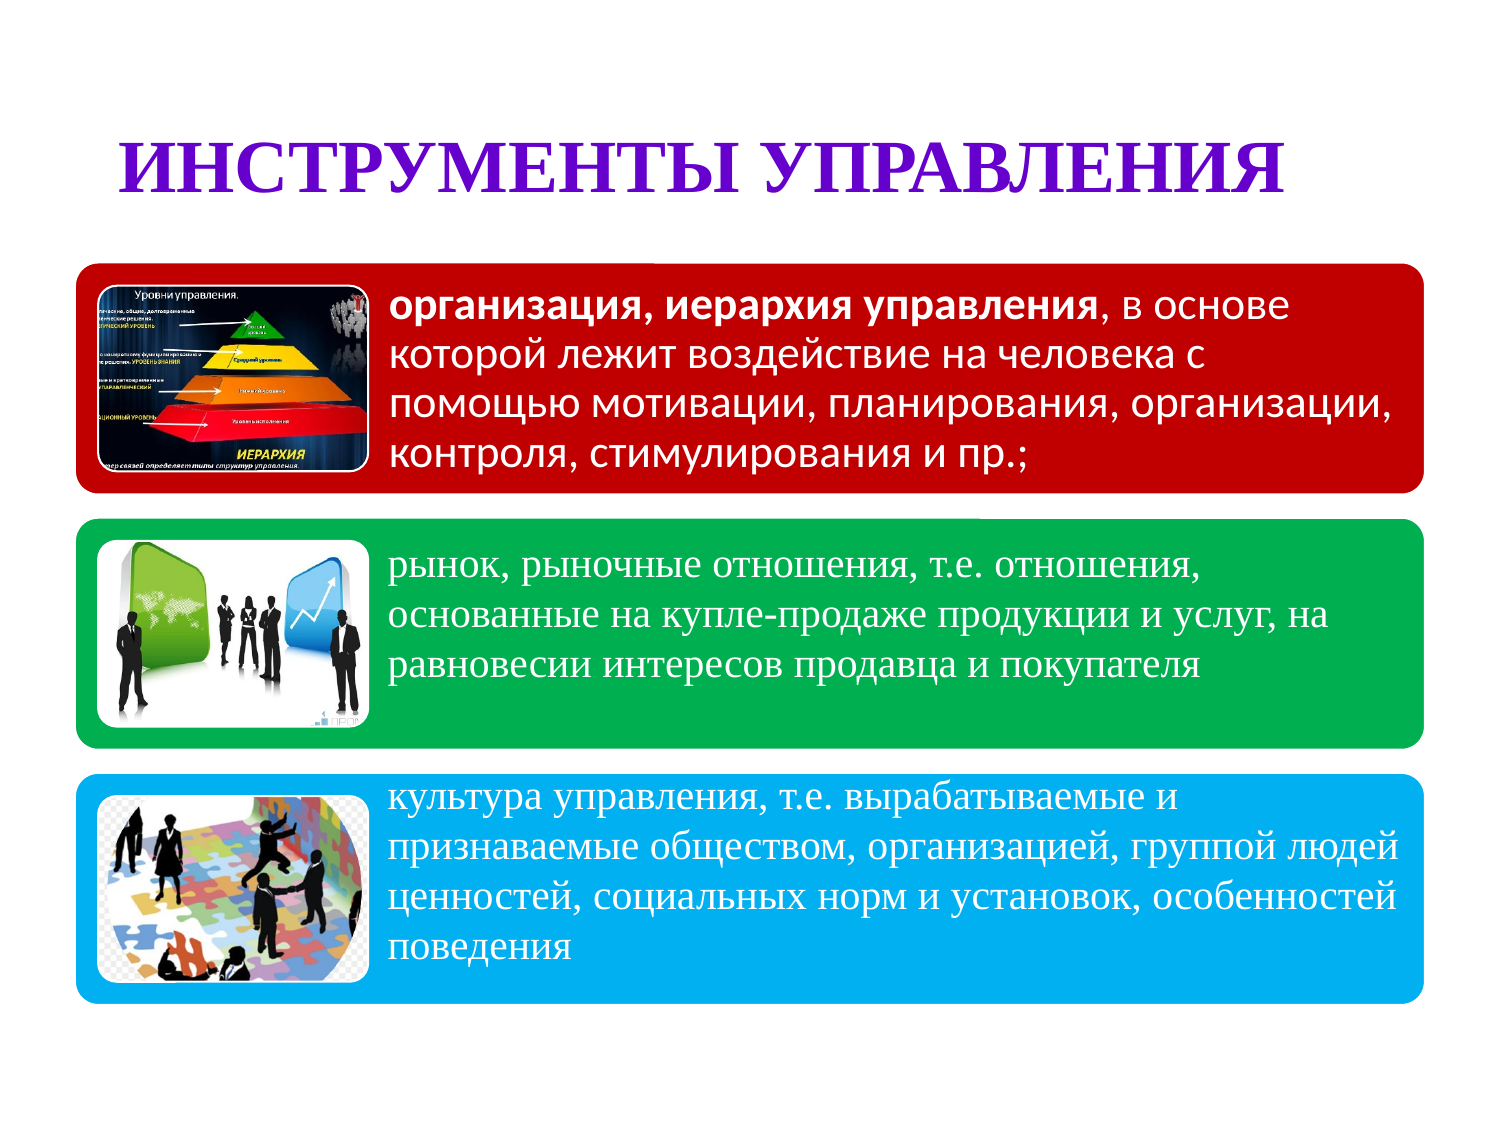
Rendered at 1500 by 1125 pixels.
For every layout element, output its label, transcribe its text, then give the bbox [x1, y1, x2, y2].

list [74, 262, 1425, 1005]
title ИНСТРУМЕНТЫ УПРАВЛЕНИЯ [103, 59, 1397, 261]
